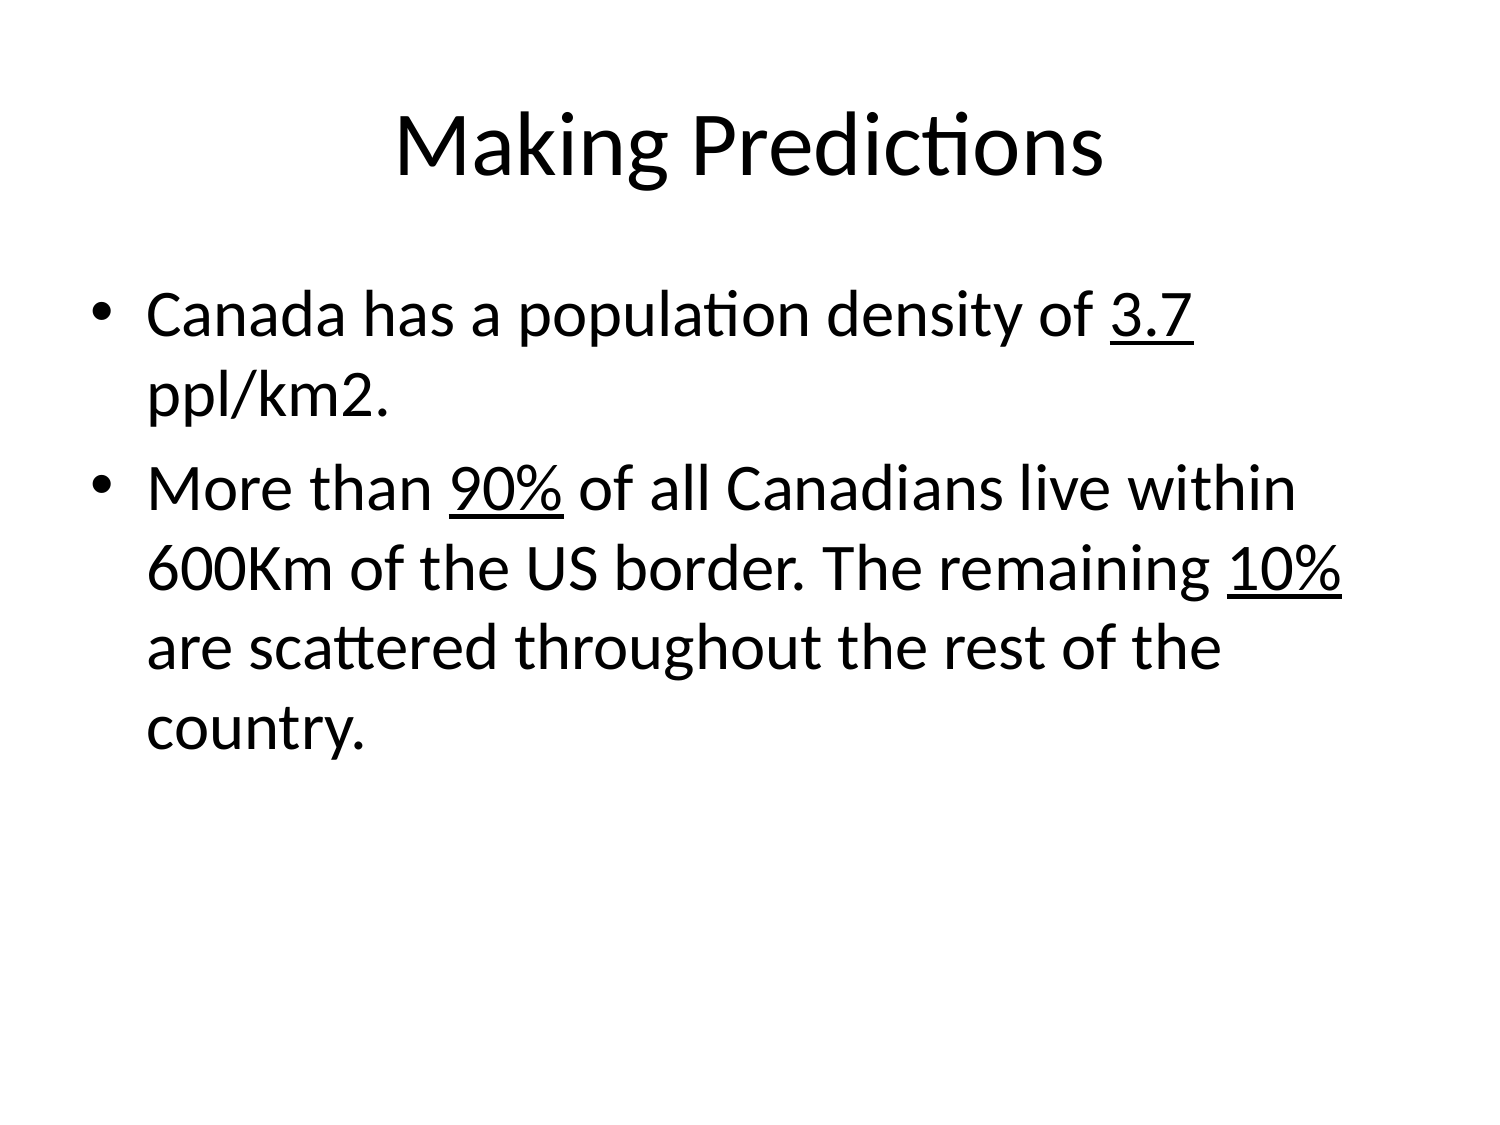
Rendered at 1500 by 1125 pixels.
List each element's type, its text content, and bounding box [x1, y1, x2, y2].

title Making Predictions [75, 45, 1425, 233]
list Canada has a population density of 3.7 ppl/km2. More than 90% of all Canadians live within 600Km of the US border. The remaining 10% are scattered throughout the rest of the country. [75, 262, 1425, 1005]
